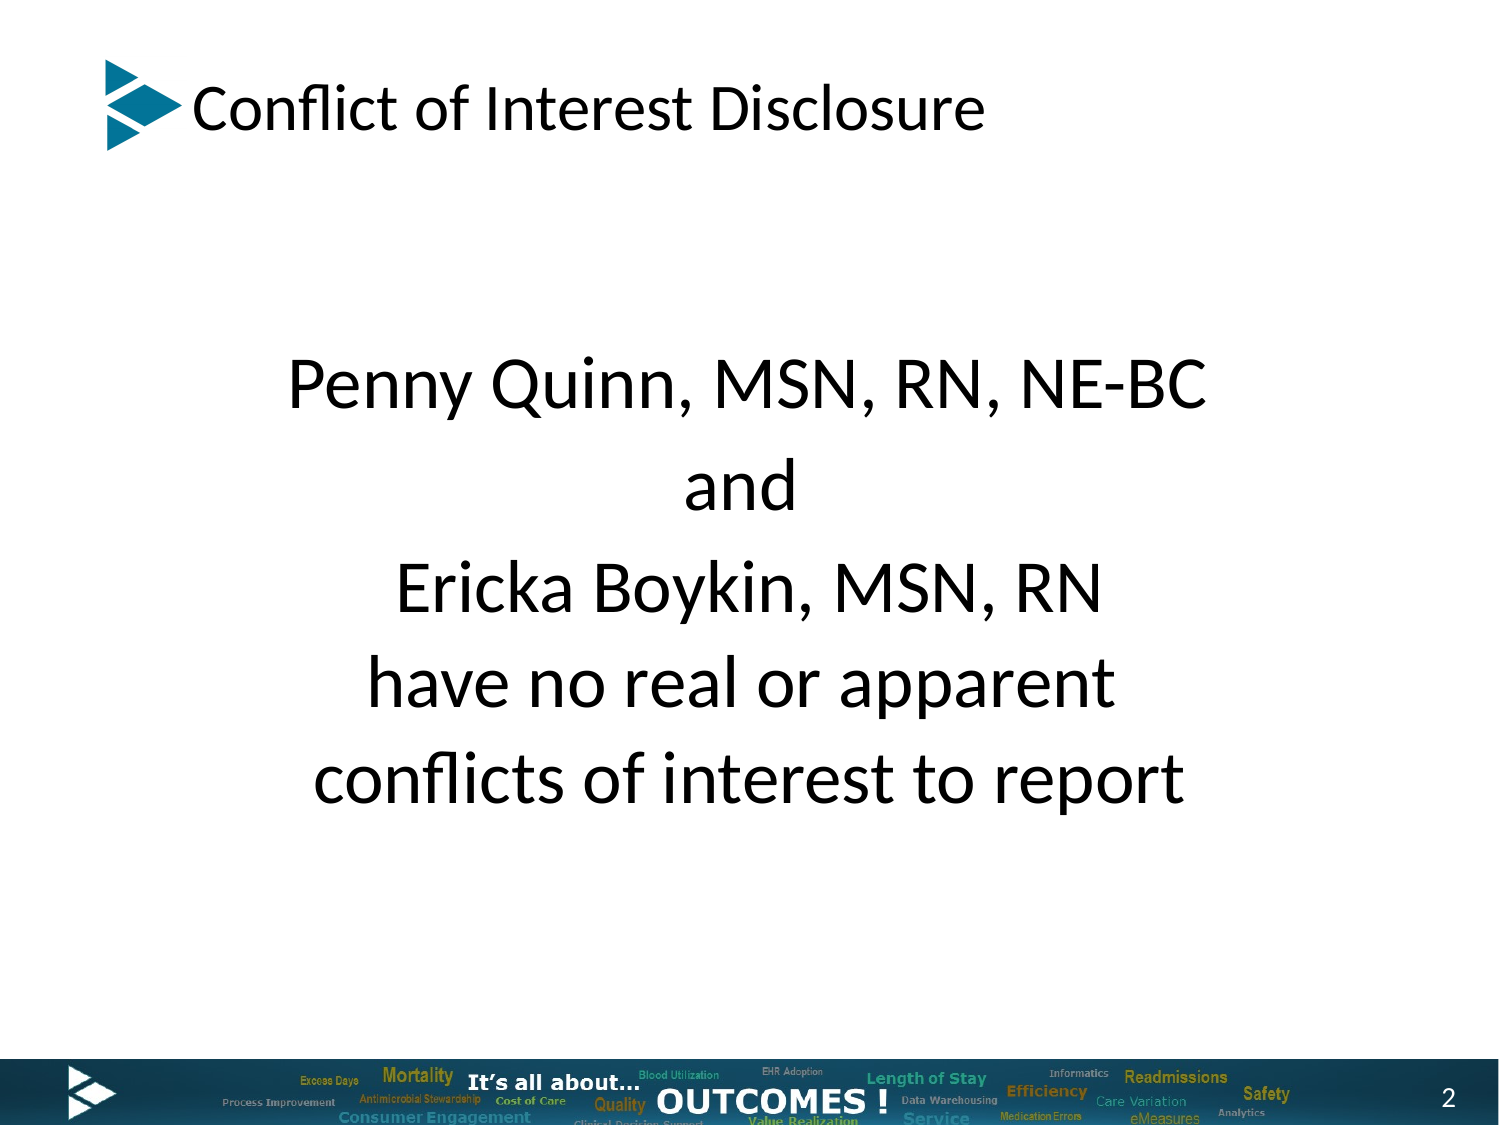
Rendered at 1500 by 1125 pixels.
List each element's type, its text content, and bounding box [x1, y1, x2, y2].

list Penny Quinn, MSN, RN, NE-BC and Ericka Boykin, MSN, RN have no real or apparent conflicts of interest to report [103, 245, 1397, 850]
slide_number 2 [1426, 1071, 1499, 1125]
picture [0, 1059, 1499, 1125]
title Conflict of Interest Disclosure [103, 56, 1397, 153]
